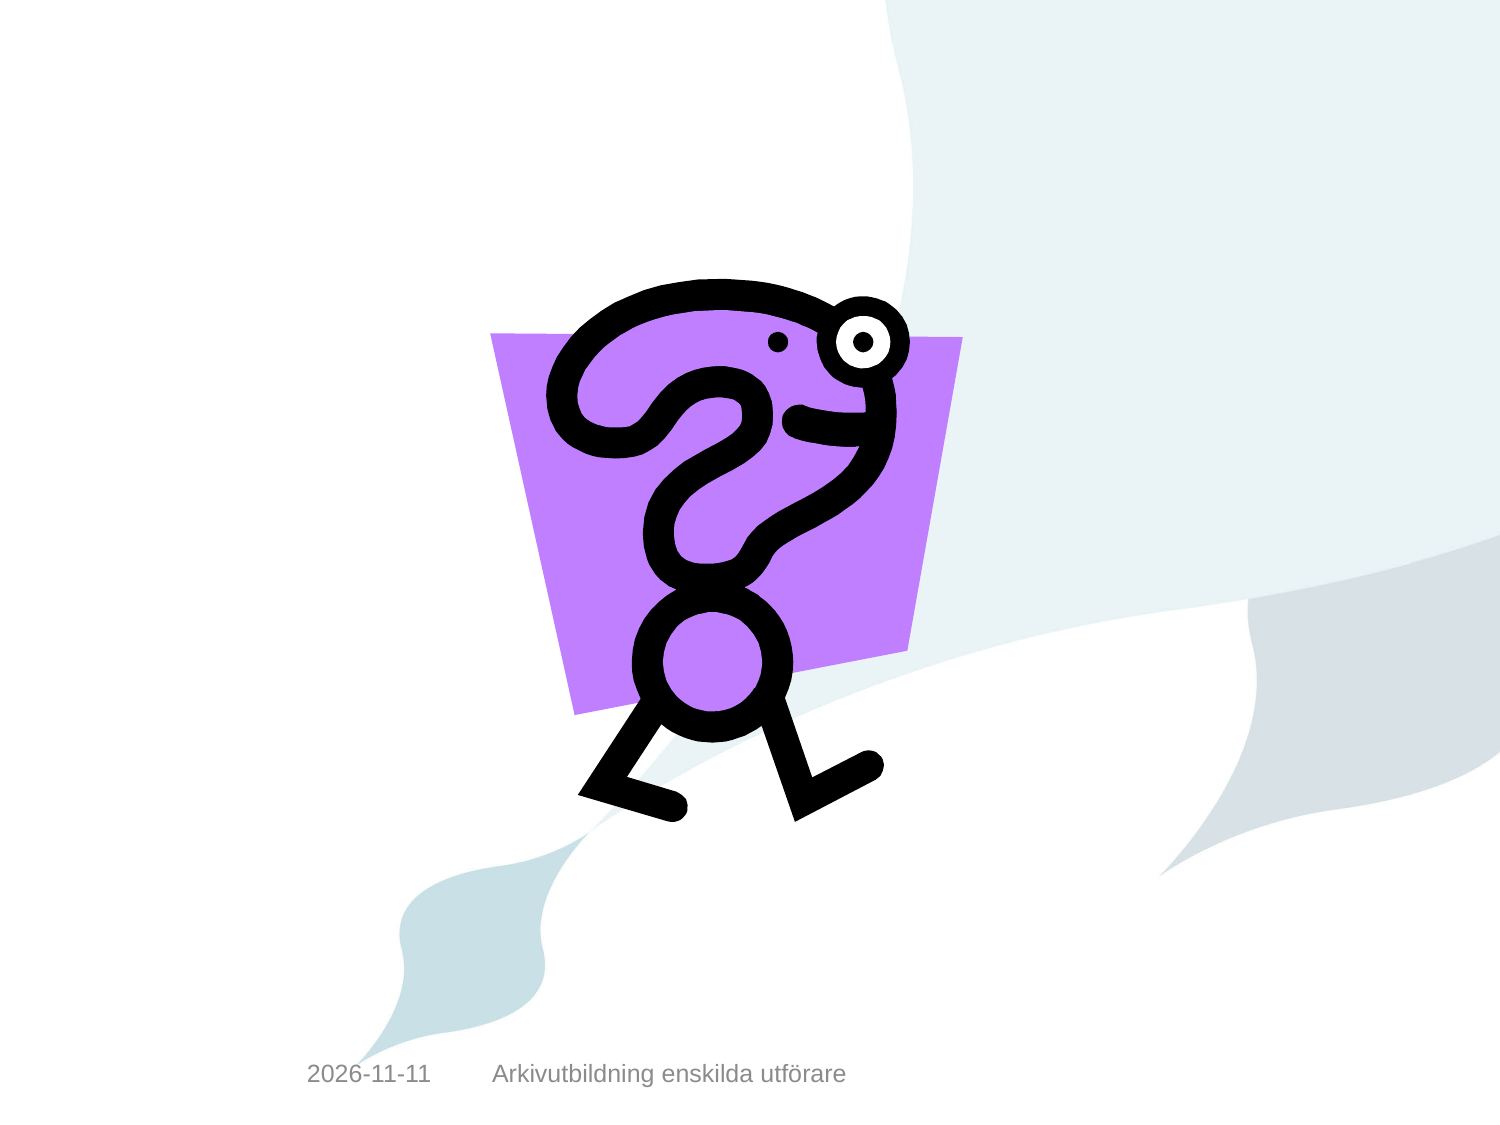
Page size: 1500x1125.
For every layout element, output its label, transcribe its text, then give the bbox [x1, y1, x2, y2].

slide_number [291, 1042, 477, 1103]
footer Arkivutbildning enskilda utförare [477, 1042, 1070, 1103]
picture [0, 0, 1500, 1125]
